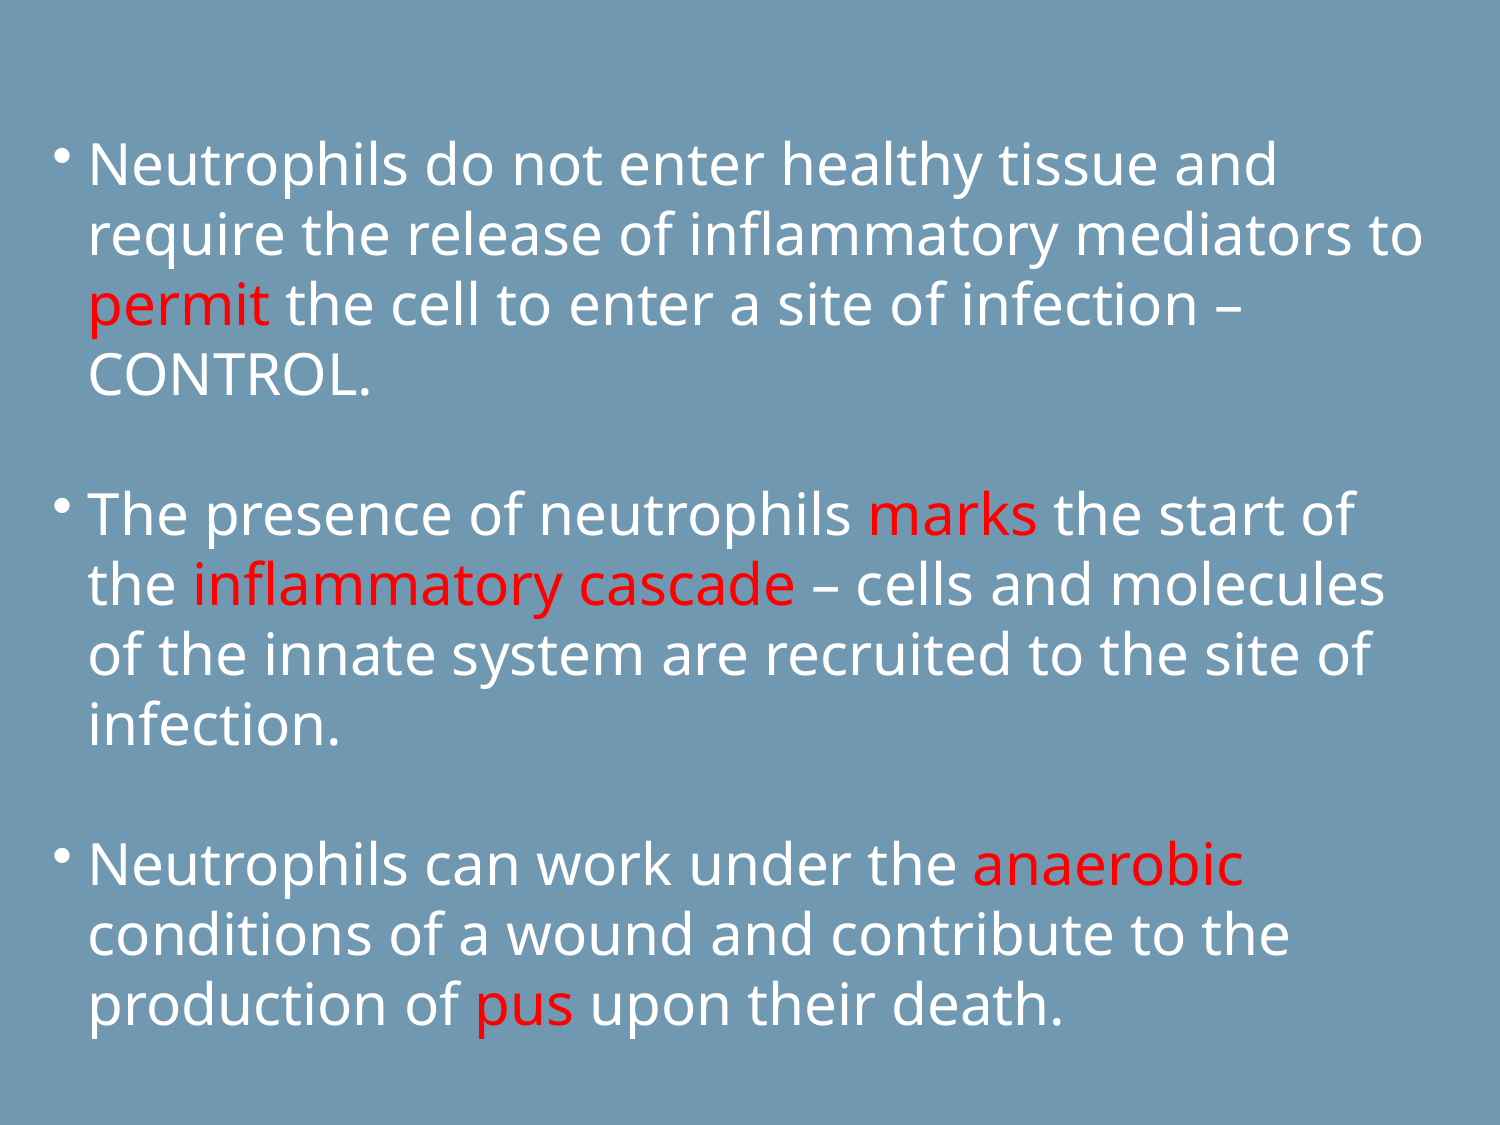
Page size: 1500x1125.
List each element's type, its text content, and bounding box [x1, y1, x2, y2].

text_box Neutrophils do not enter healthy tissue and require the release of inflammatory mediators to permit the cell to enter a site of infection – CONTROL. The presence of neutrophils marks the start of the inflammatory cascade – cells and molecules of the innate system are recruited to the site of infection. Neutrophils can work under the anaerobic conditions of a wound and contribute to the production of pus upon their death. [37, 50, 1450, 1115]
